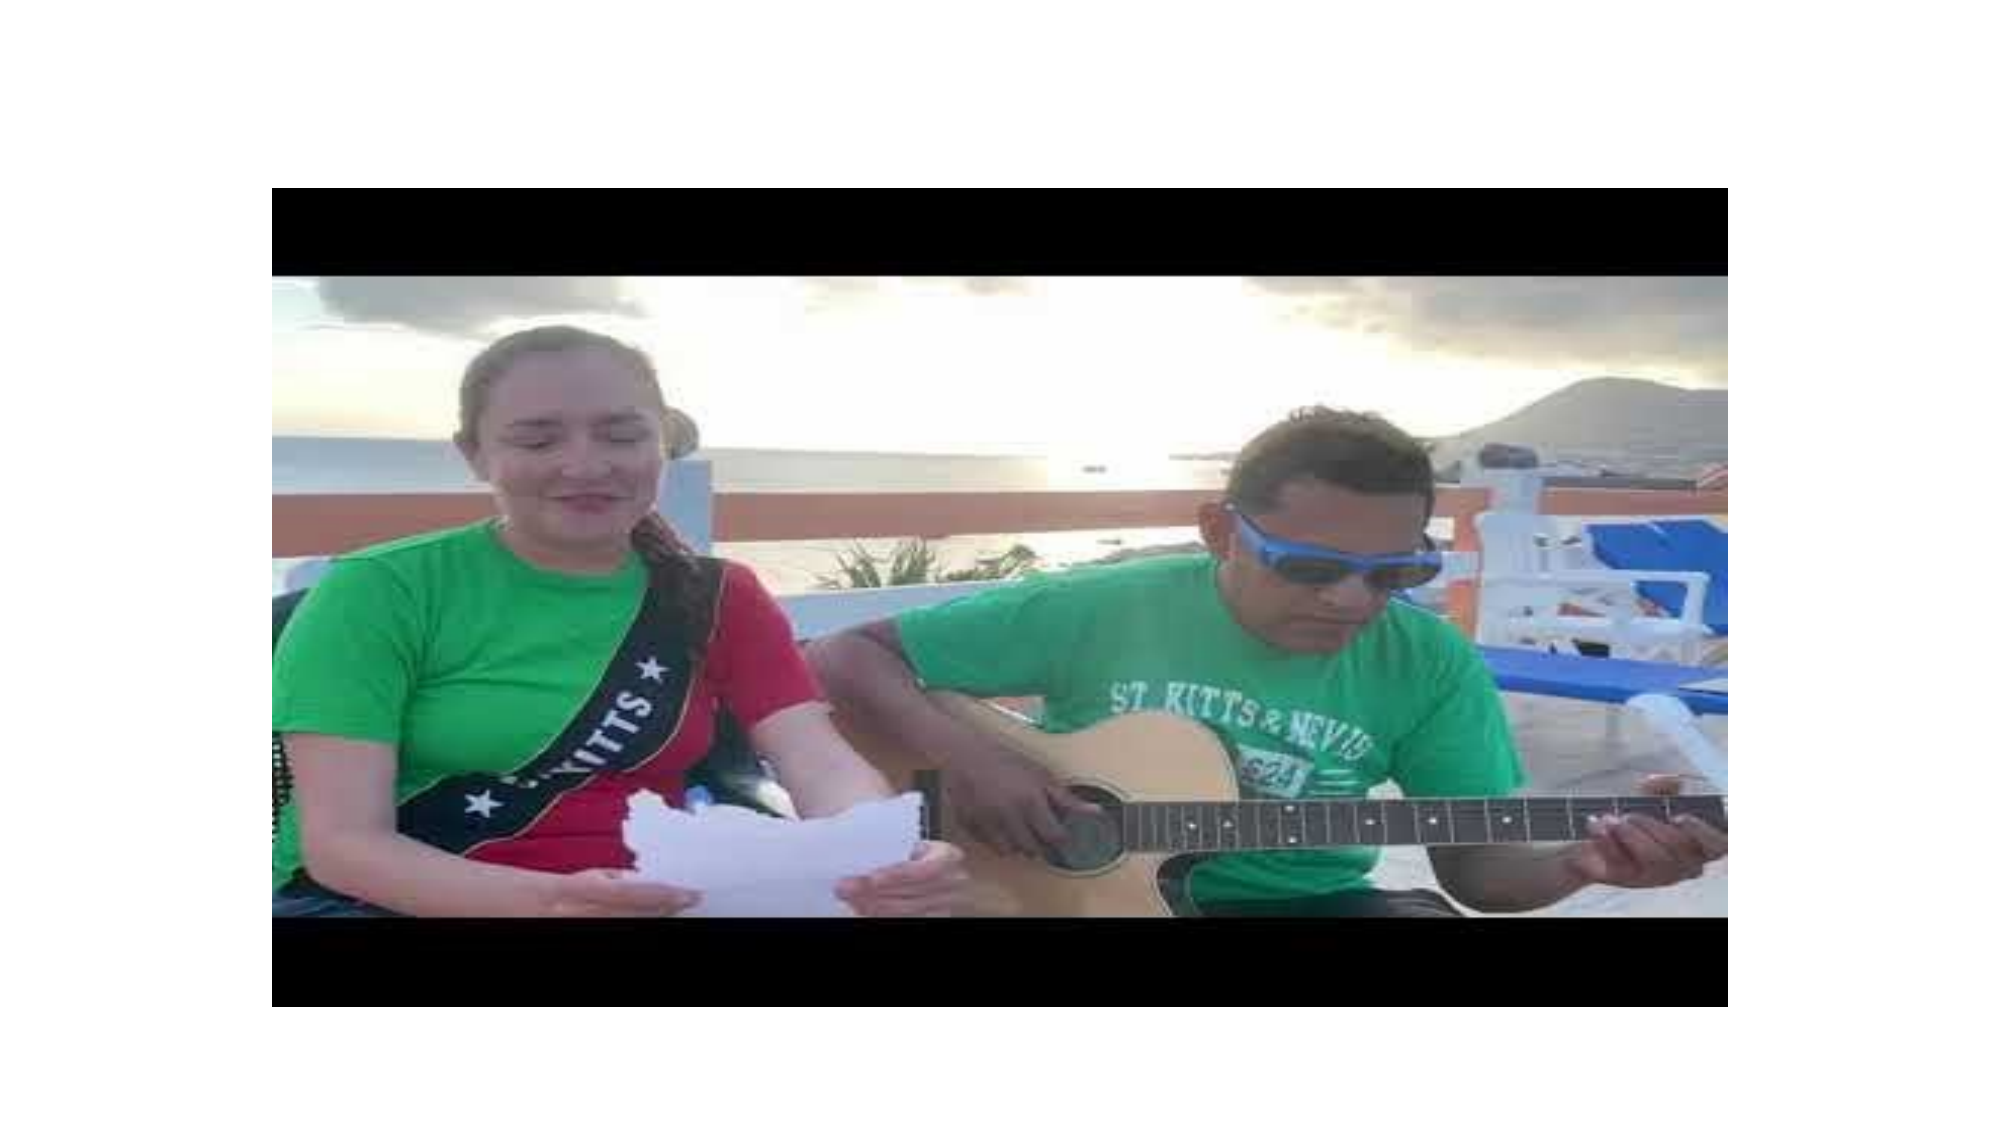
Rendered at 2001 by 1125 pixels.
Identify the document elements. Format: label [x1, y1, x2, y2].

list [271, 187, 1728, 1008]
